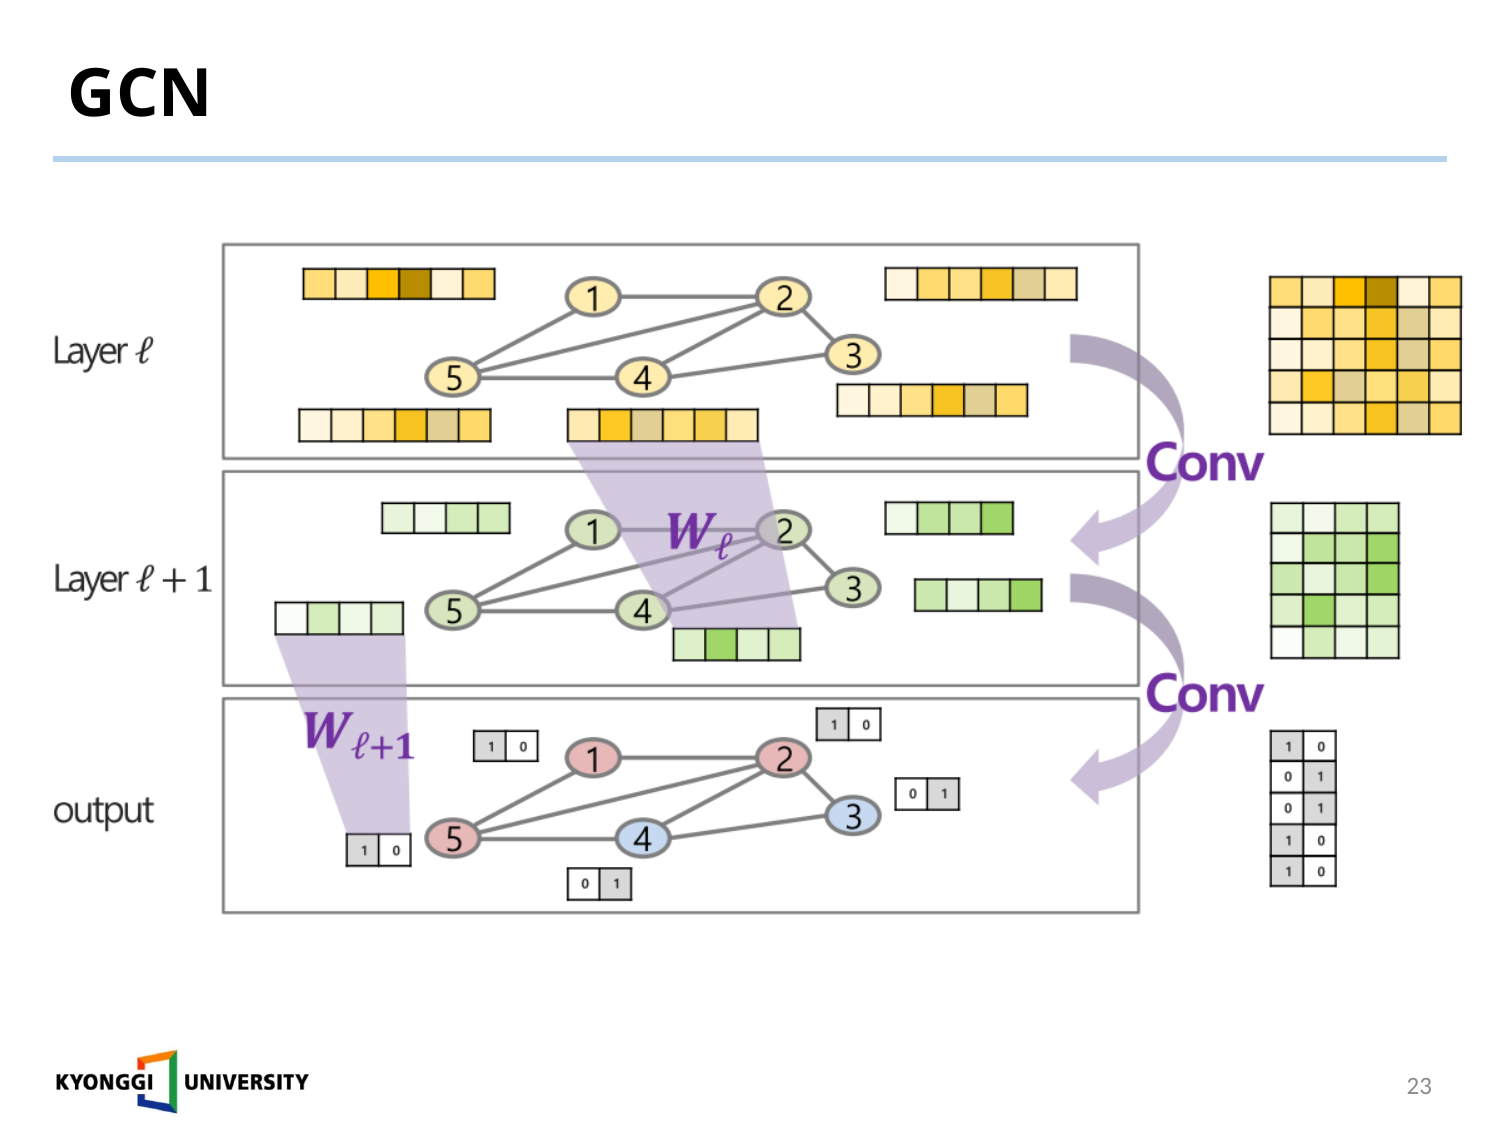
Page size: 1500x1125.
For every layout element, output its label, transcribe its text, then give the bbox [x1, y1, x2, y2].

title GCN [52, 32, 1448, 158]
picture [17, 195, 1482, 930]
slide_number 23 [1059, 1054, 1448, 1115]
picture [51, 1044, 314, 1124]
